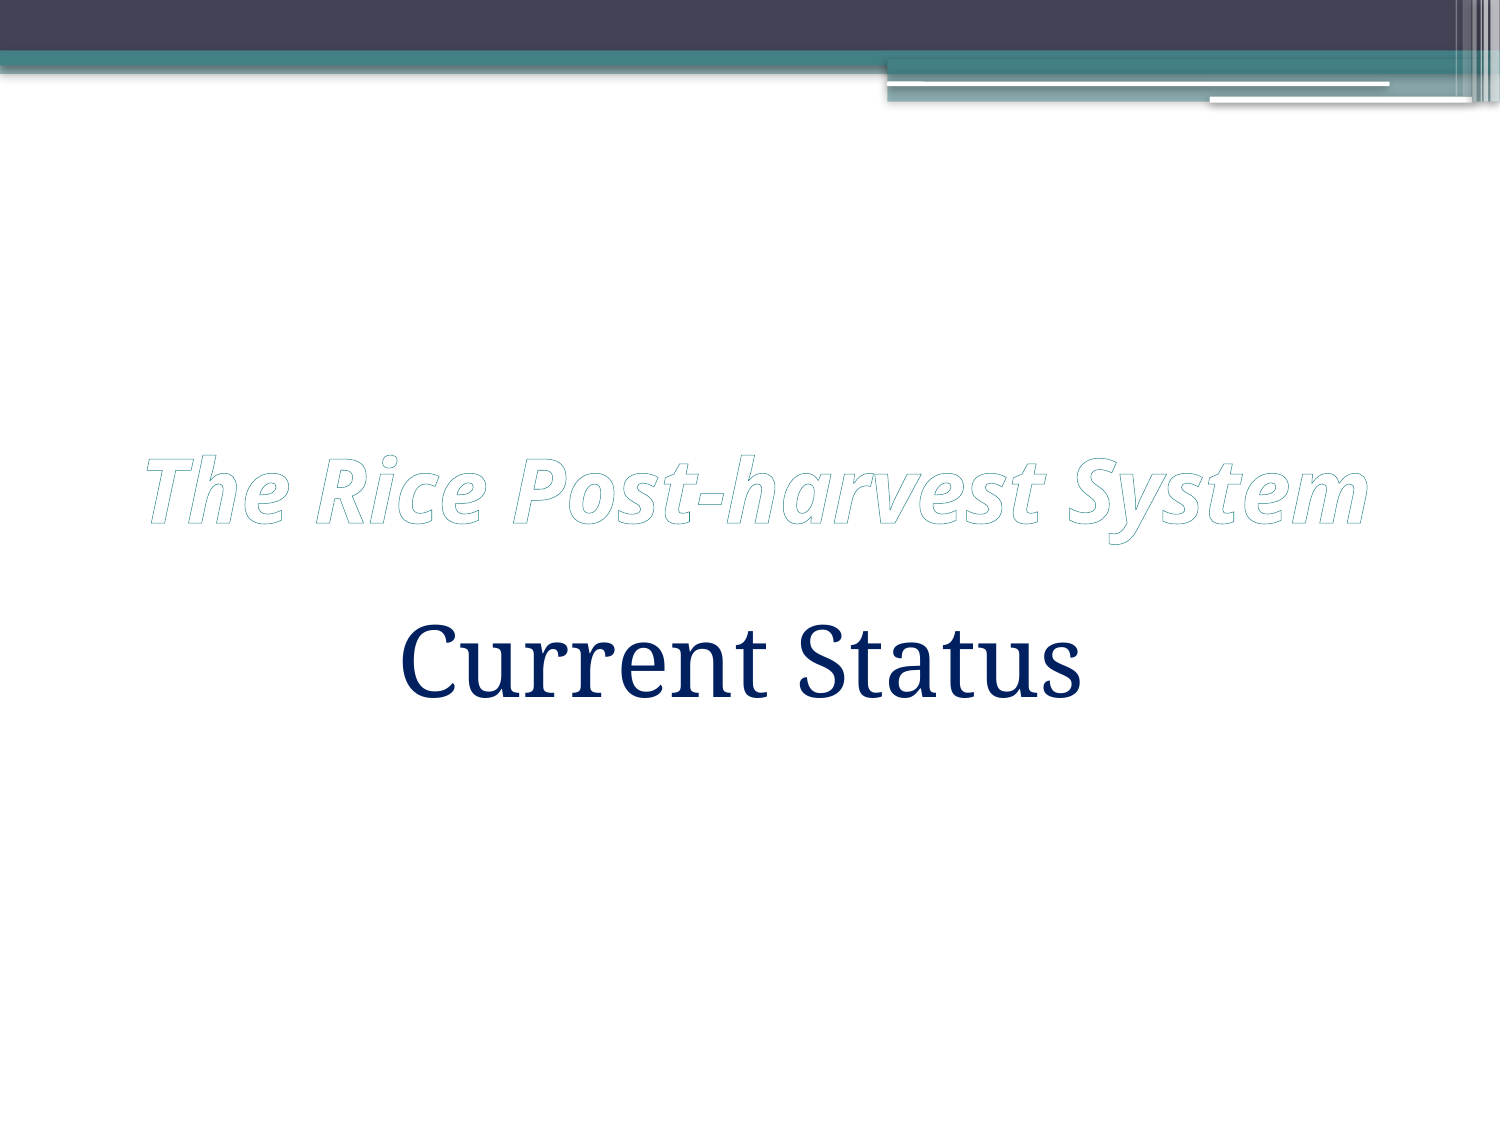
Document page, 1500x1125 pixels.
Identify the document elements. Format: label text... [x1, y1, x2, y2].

list Current Status [99, 589, 1375, 838]
title The Rice Post-harvest System [118, 324, 1394, 549]
